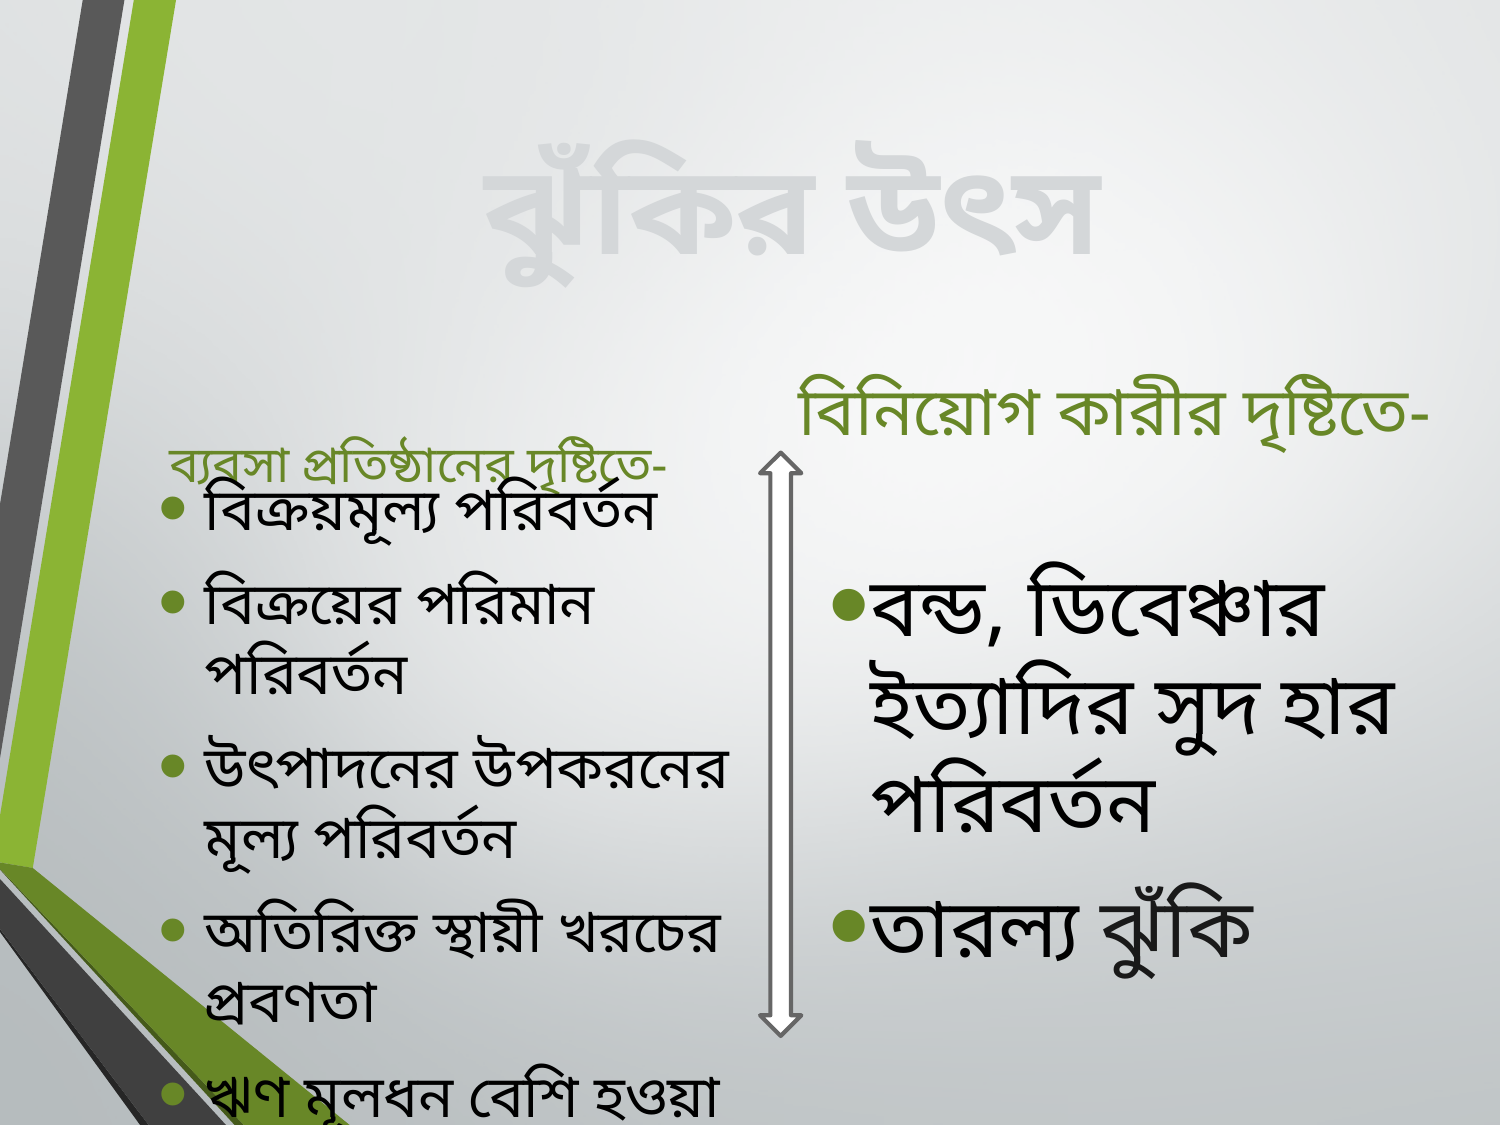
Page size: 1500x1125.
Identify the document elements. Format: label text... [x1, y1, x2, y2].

title ঝুঁকির উৎস [161, 41, 1425, 367]
list বন্ড, ডিবেঞ্চার ইত্যাদির সুদ হার পরিবর্তন তারল্য ঝুঁকি [813, 547, 1416, 985]
list বিনিয়োগ কারীর দৃষ্টিতে- [760, 376, 1469, 457]
list বিক্রয়মূল্য পরিবর্তন বিক্রয়ের পরিমান পরিবর্তন উৎপাদনের উপকরনের মূল্য পরিবর্তন অতিরিক্ত স্থায়ী খরচের প্রবণতা ঋণ মূলধন বেশি হওয়া পর্যাপ্ত নগদপ্রবাহ না পাওয়া [143, 464, 746, 1112]
text_box [760, 452, 802, 1036]
list ব্যবসা প্রতিষ্ঠানের দৃষ্টিতে- [87, 376, 750, 502]
